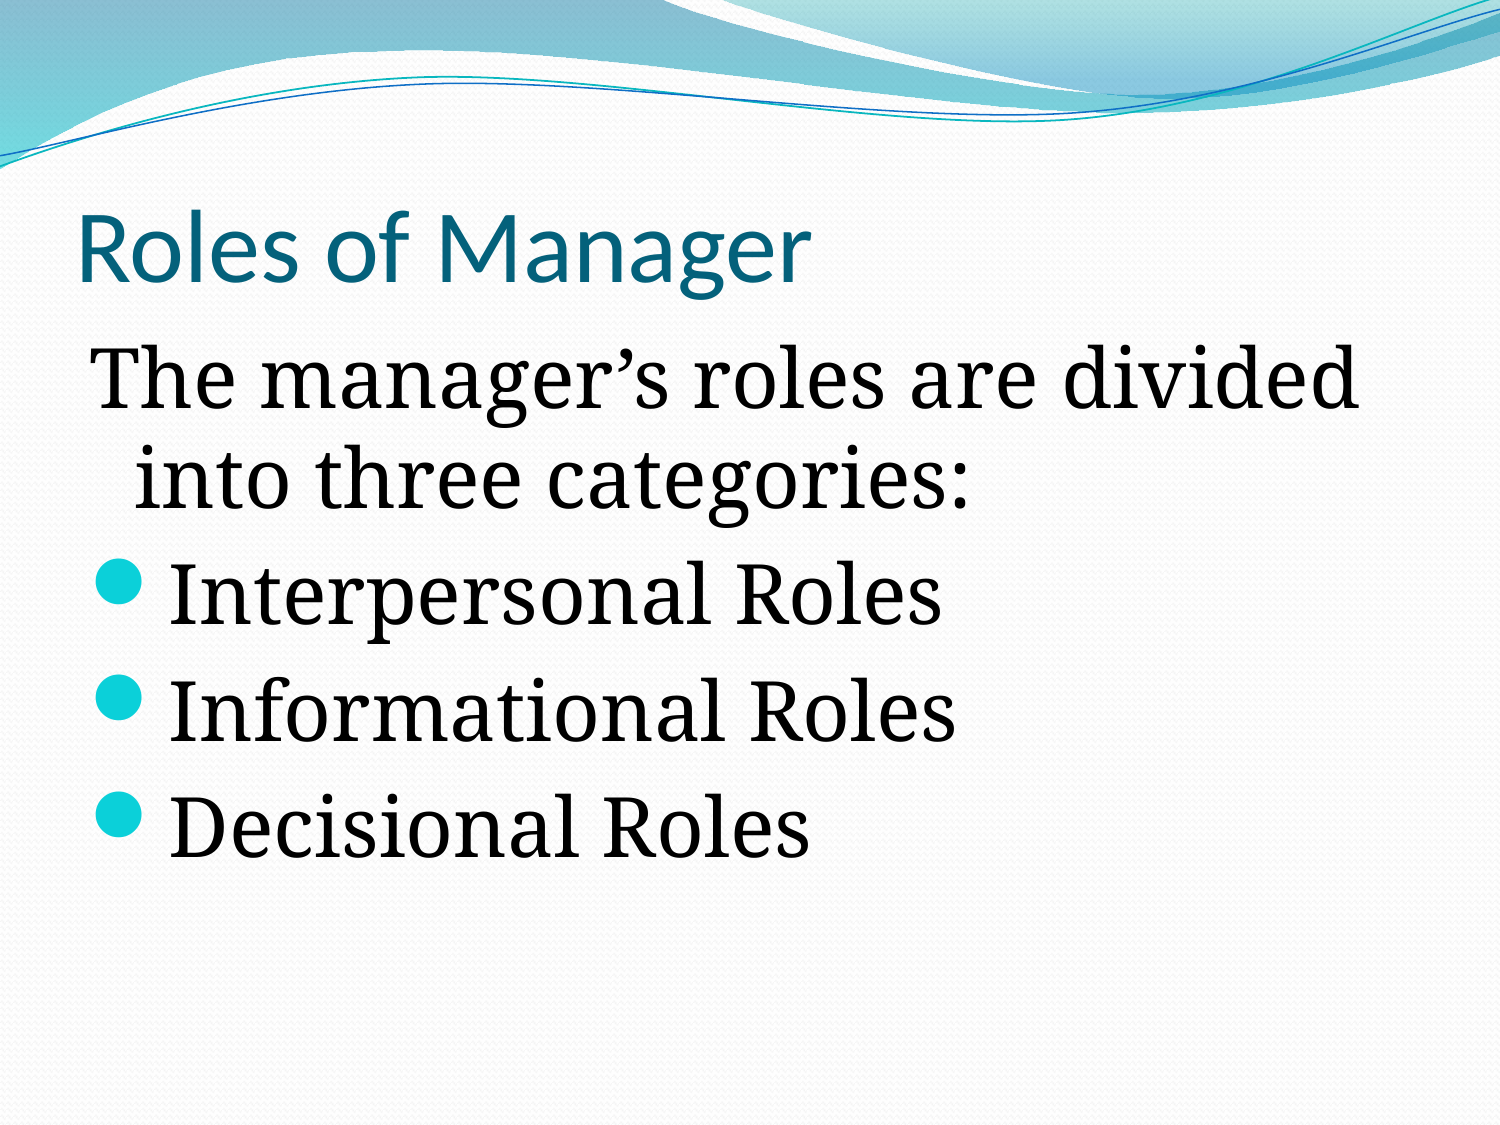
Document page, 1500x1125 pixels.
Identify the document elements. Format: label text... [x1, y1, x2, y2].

title Roles of Manager [75, 115, 1425, 303]
list The manager’s roles are divided into three categories: Interpersonal Roles Informational Roles Decisional Roles [75, 317, 1425, 1038]
